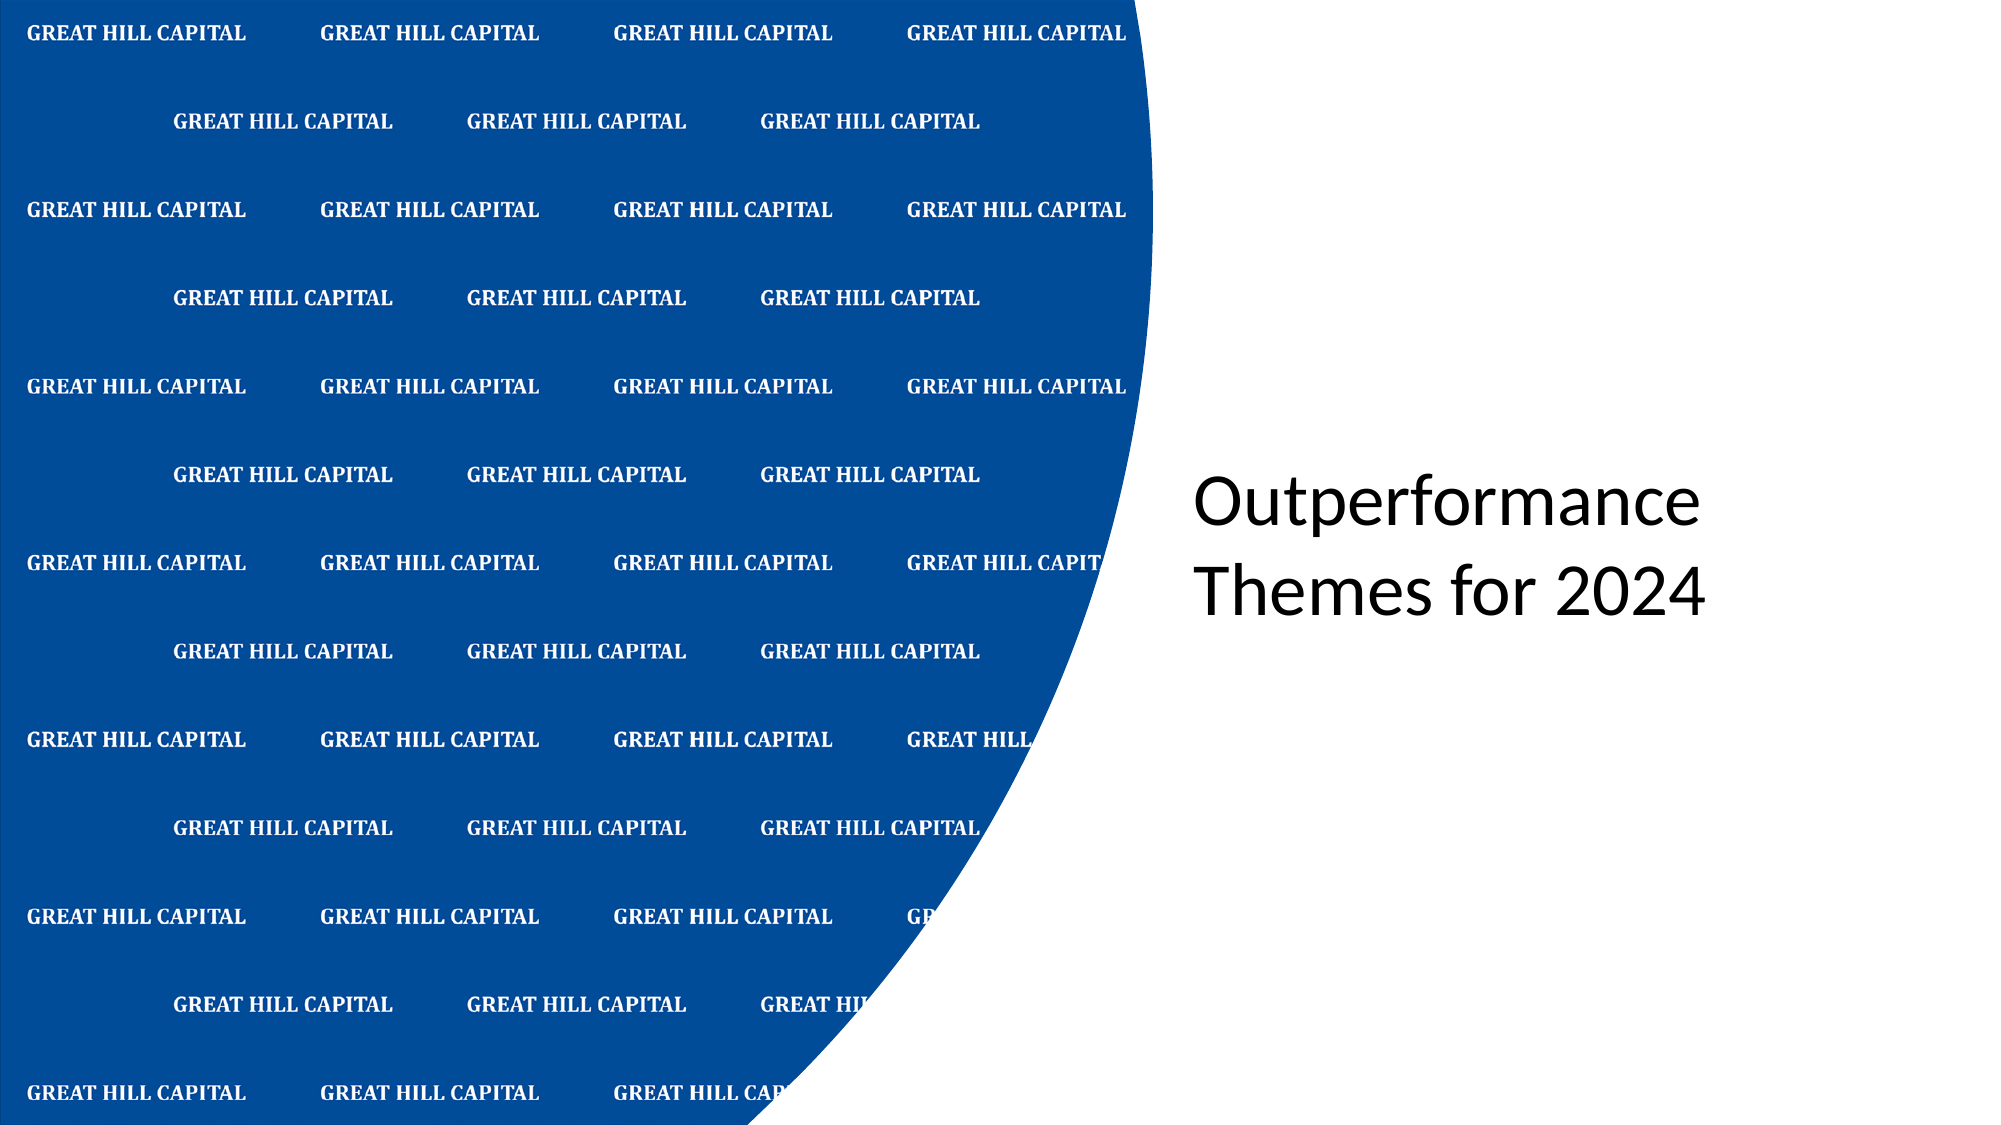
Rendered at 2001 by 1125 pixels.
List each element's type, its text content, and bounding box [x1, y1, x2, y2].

picture [0, 0, 1153, 1125]
text_box Outperformance Themes for 2024 [1179, 443, 2000, 638]
